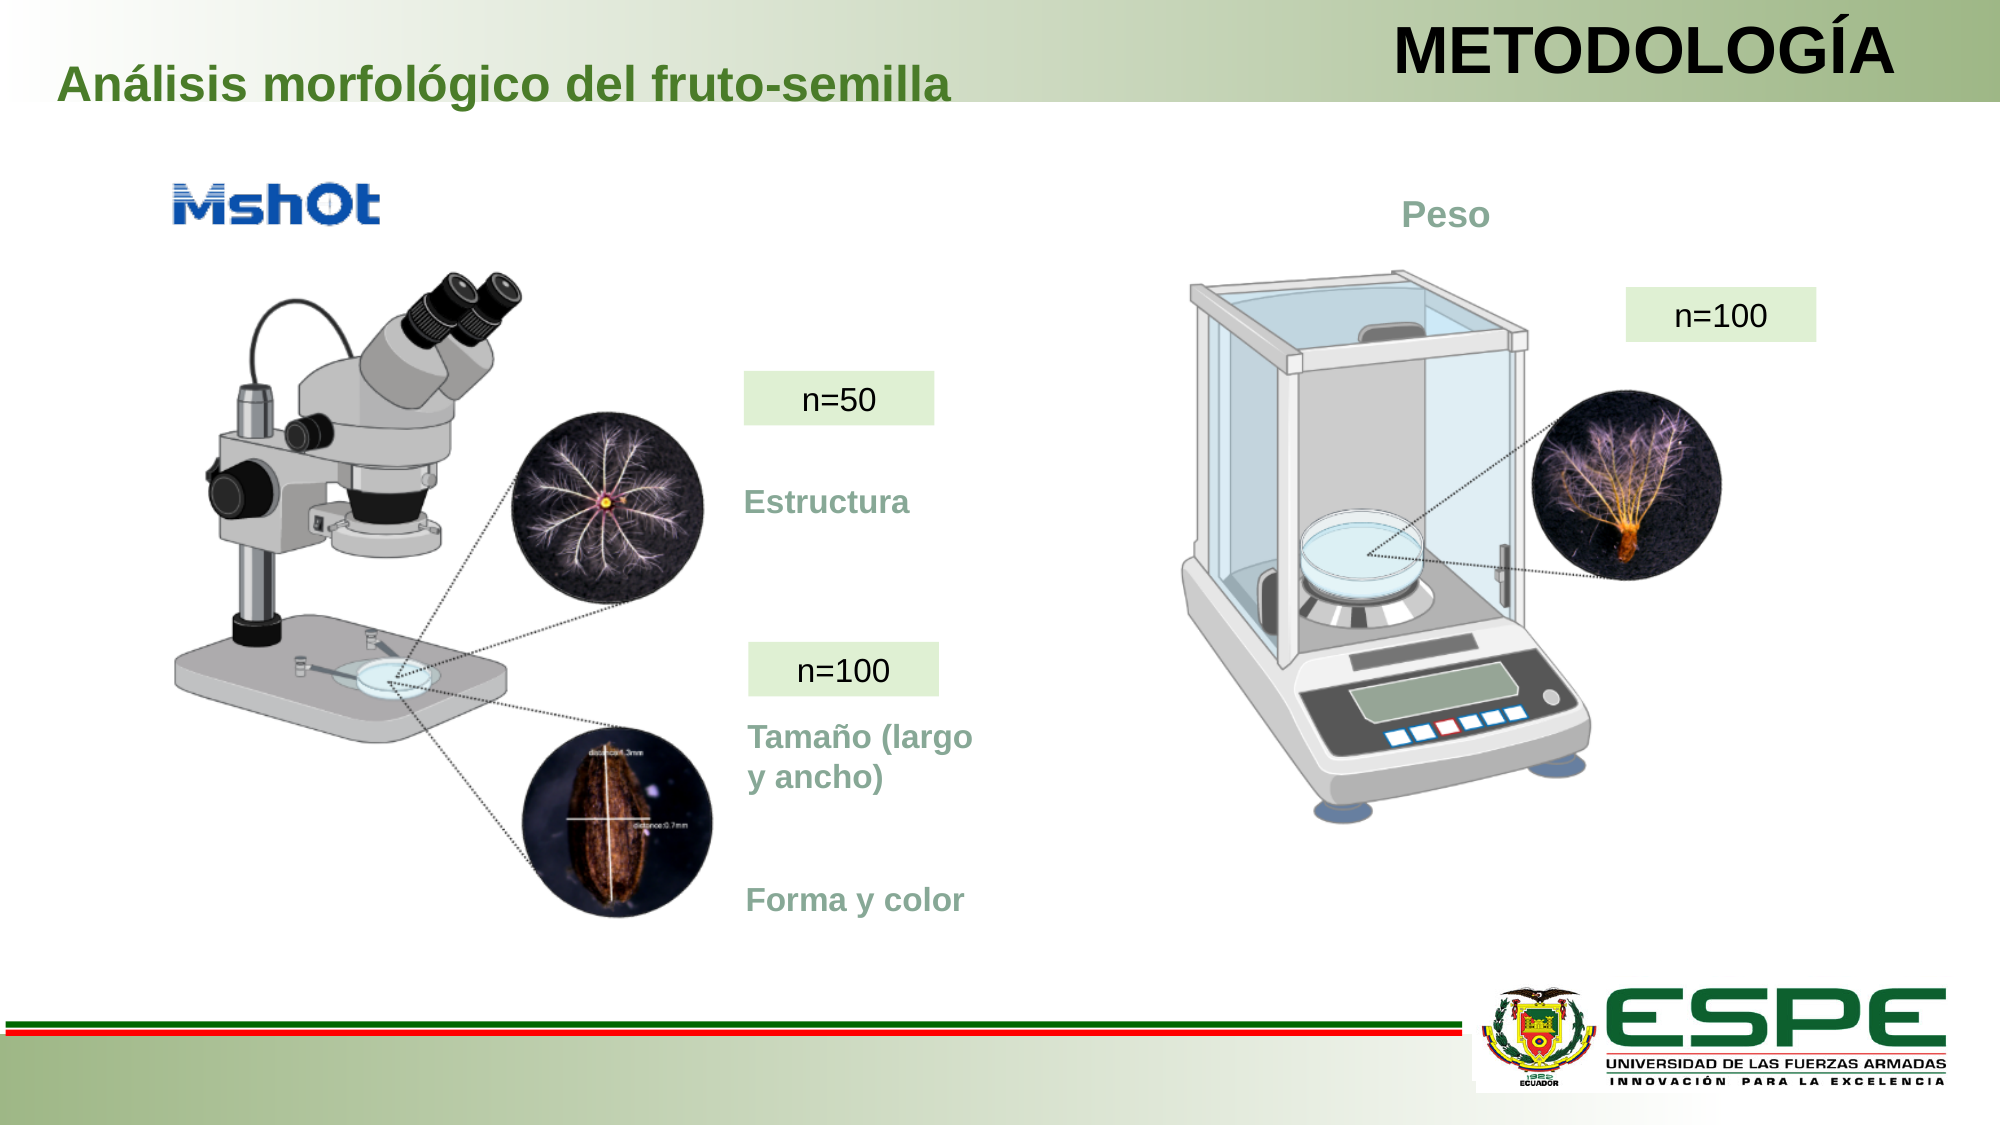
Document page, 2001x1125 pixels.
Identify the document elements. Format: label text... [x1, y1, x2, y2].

picture [171, 154, 386, 253]
text_box n=50 [743, 370, 935, 426]
picture [1166, 259, 1732, 836]
title METODOLOGÍA [84, 0, 1912, 102]
text_box Peso [1386, 182, 1520, 243]
text_box Análisis morfológico del fruto-semilla [42, 44, 977, 119]
text_box n=100 [1736, 287, 1817, 342]
text_box n=100 [748, 641, 939, 697]
text_box Tamaño (largo y ancho) [732, 708, 1013, 803]
text_box Forma y color [730, 870, 1011, 926]
picture [1472, 976, 1977, 1094]
picture [137, 267, 728, 921]
text_box Estructura [732, 472, 969, 528]
